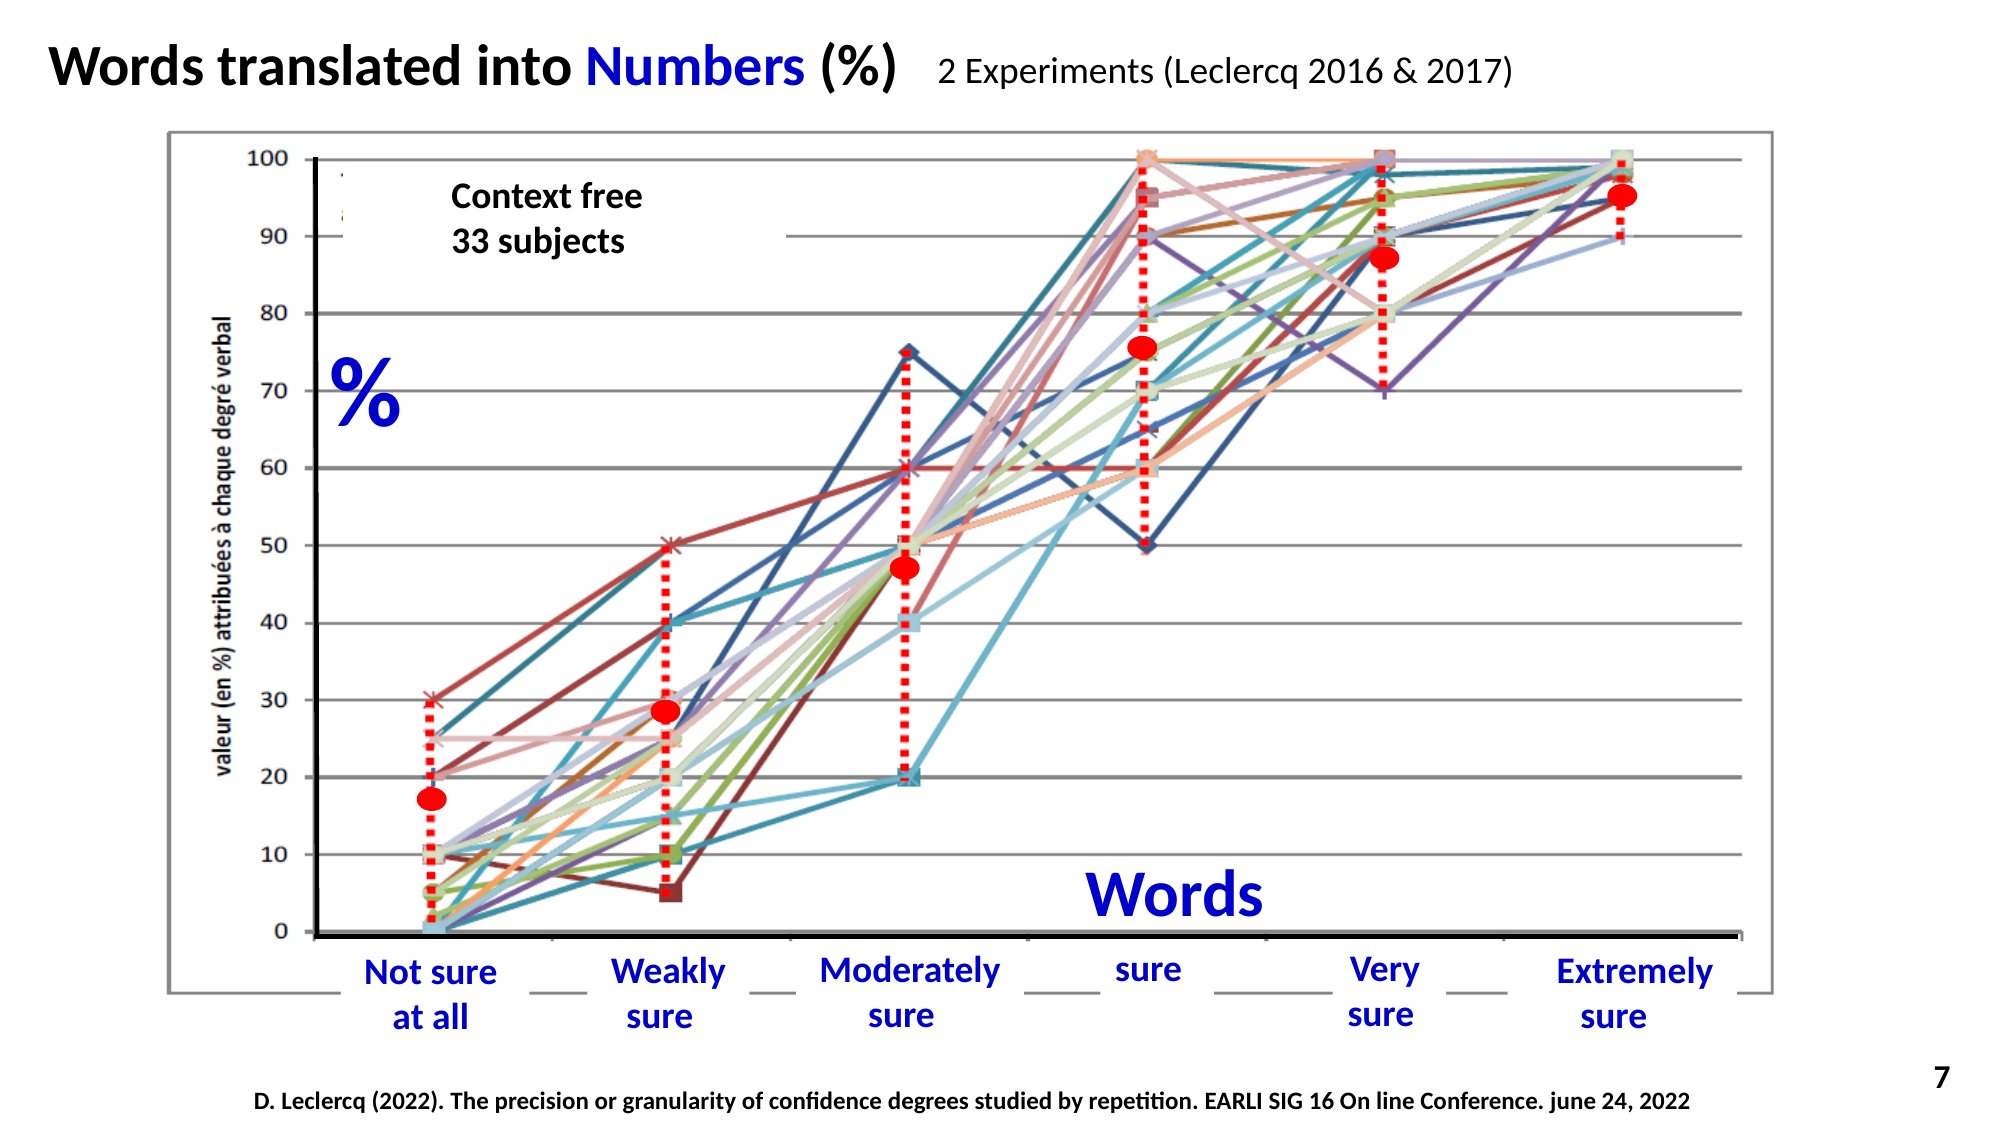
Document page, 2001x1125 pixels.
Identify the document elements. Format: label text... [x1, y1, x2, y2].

text_box Extremely sure [1507, 1004, 1737, 1043]
footer D. Leclercq (2022). The precision or granularity of confidence degrees studied by repetition. EARLI SIG 16 On line Conference. june 24, 2022 [114, 1073, 1833, 1125]
text_box Not sure at all [340, 1004, 530, 1044]
text_box Moderately sure [796, 1004, 1024, 1043]
text_box Words translated into Numbers (%) [33, 19, 914, 105]
text_box Weakly sure [587, 1004, 750, 1043]
slide_number 7 [1875, 1045, 1966, 1106]
text_box Very sure [1332, 1004, 1447, 1041]
picture [153, 116, 1794, 1004]
text_box 2 Experiments (Leclercq 2016 & 2017) [922, 38, 1529, 98]
